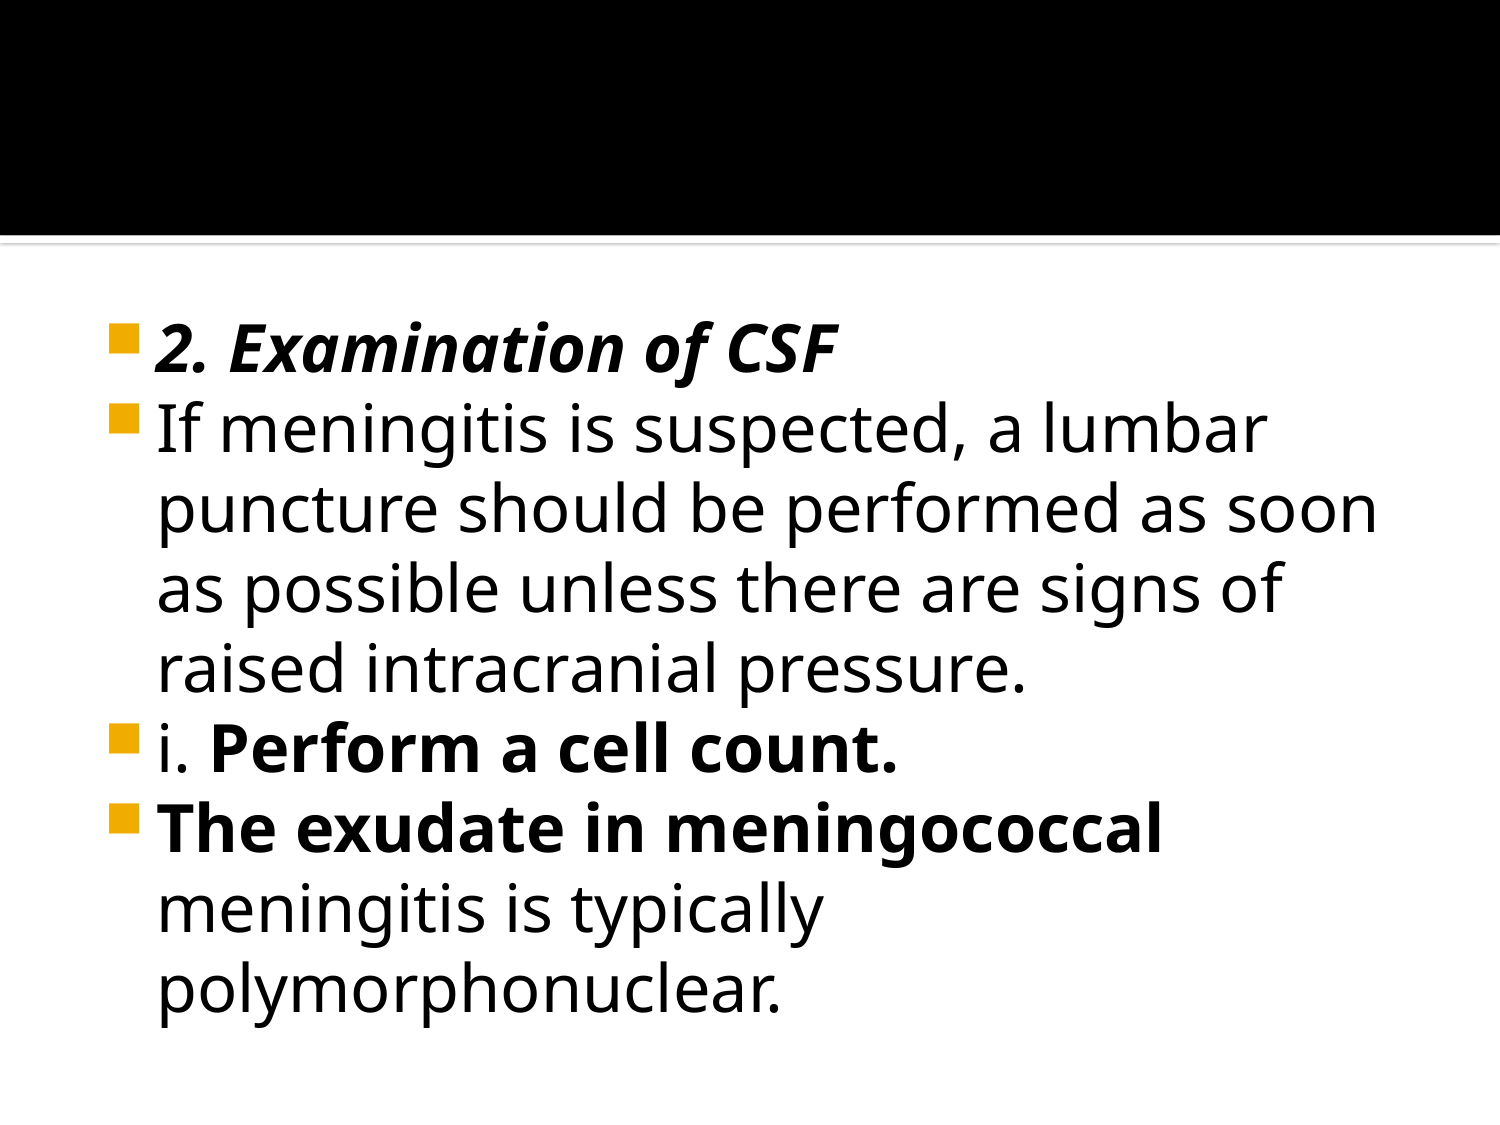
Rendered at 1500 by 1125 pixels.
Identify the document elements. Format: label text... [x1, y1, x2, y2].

list 2. Examination of CSF If meningitis is suspected, a lumbar puncture should be performed as soon as possible unless there are signs of raised intracranial pressure. i. Perform a cell count. The exudate in meningococcal meningitis is typically polymorphonuclear. [75, 291, 1425, 1050]
